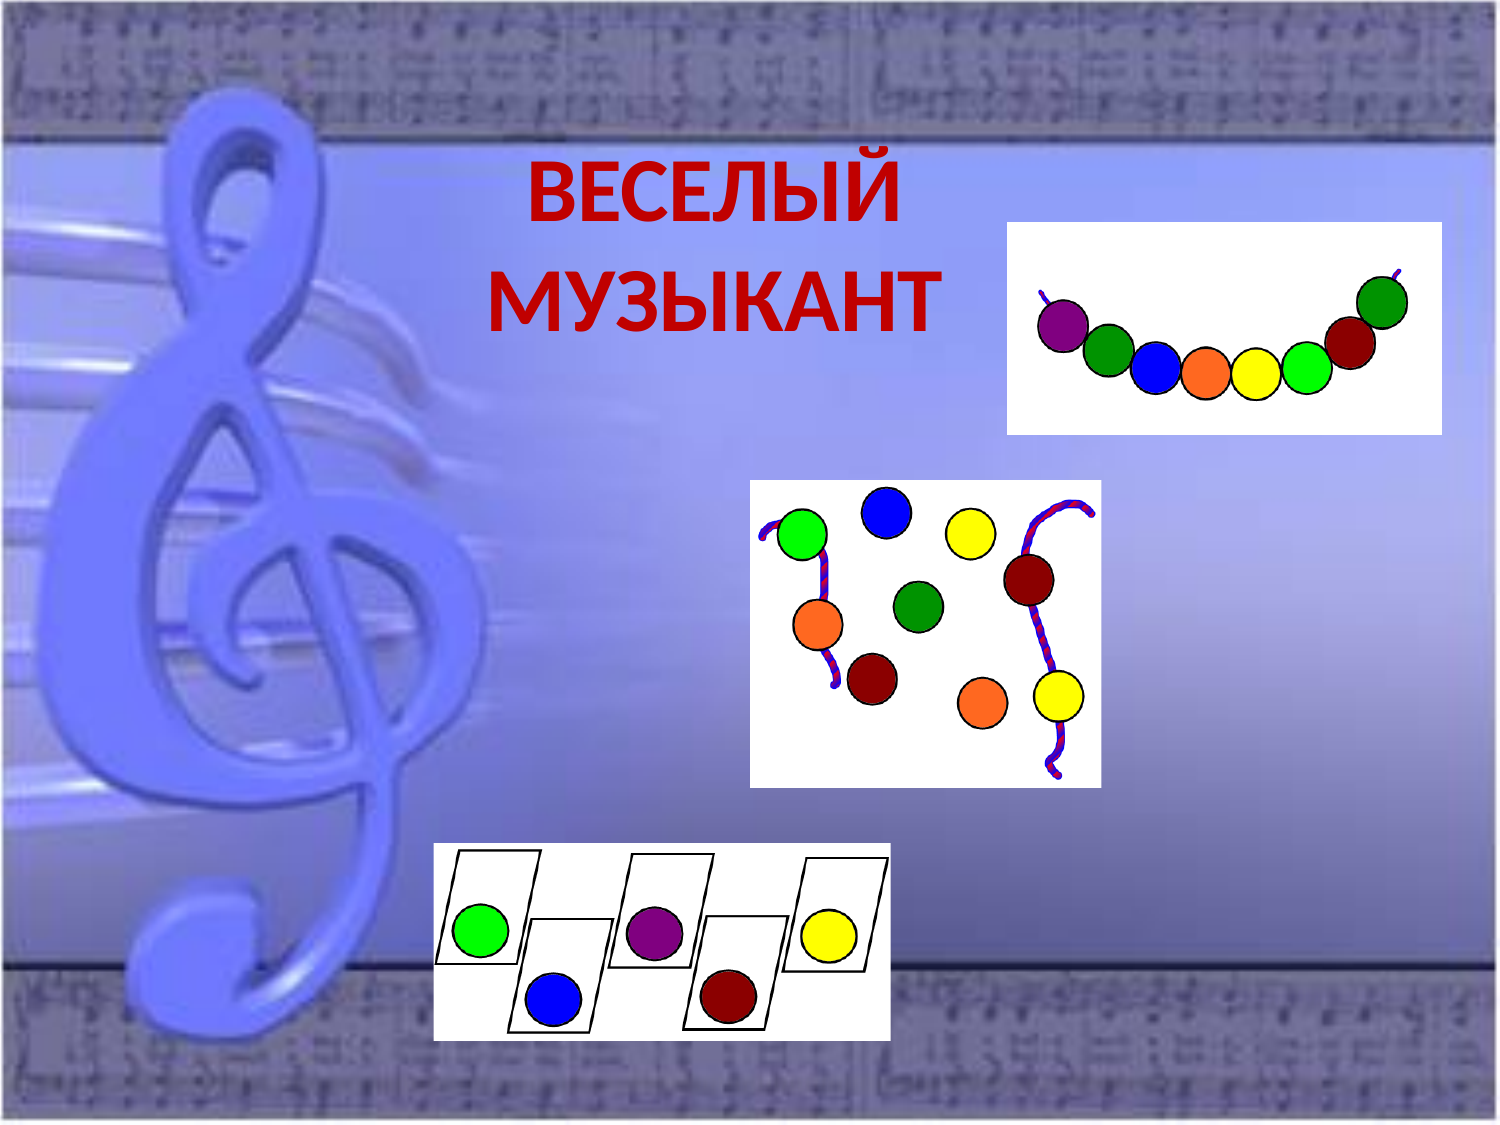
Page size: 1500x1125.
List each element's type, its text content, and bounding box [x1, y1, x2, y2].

picture [0, 0, 1500, 1125]
title ВЕСЕЛЫЙ МУЗЫКАНТ [398, 81, 1032, 399]
